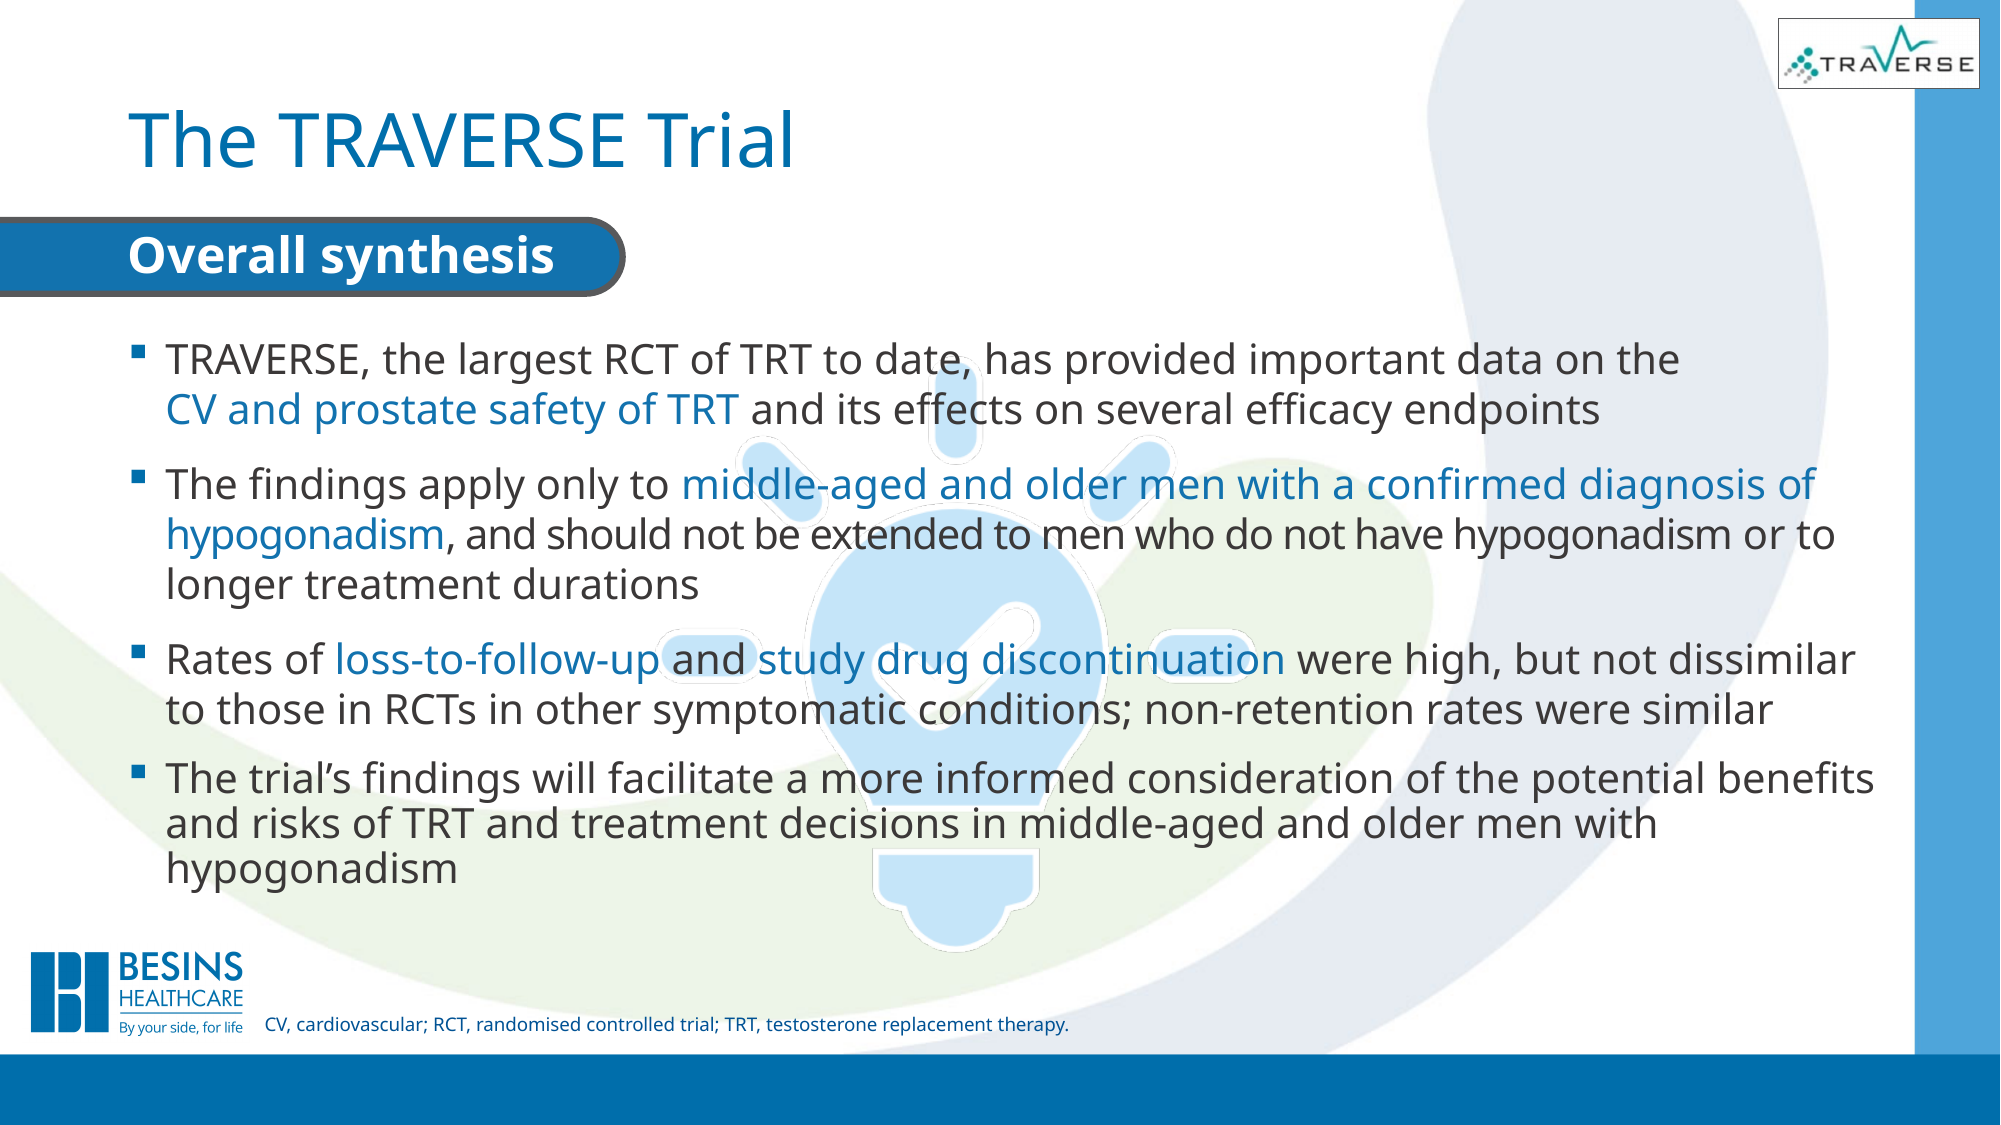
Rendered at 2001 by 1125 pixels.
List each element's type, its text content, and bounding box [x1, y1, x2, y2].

title The TRAVERSE Trial [113, 95, 1905, 201]
text_box TRAVERSE, the largest RCT of TRT to date, has provided important data on the CV and prostate safety of TRT and its effects on several efficacy endpoints The findings apply only to middle-aged and older men with a confirmed diagnosis of hypogonadism, and should not be extended to men who do not have hypogonadism or to longer treatment durations Rates of loss-to-follow-up and study drug discontinuation were high, but not dissimilar to those in RCTs in other symptomatic conditions; non-retention rates were similar The trial’s findings will facilitate a more informed consideration of the potential benefits and risks of TRT and treatment decisions in middle-aged and older men with hypogonadism [112, 325, 1917, 901]
text_box [0, 218, 624, 295]
text_box Overall synthesis [112, 223, 586, 293]
text_box CV, cardiovascular; RCT, randomised controlled trial; TRT, testosterone replacement therapy. [250, 1005, 1905, 1043]
picture [0, 0, 2000, 1125]
